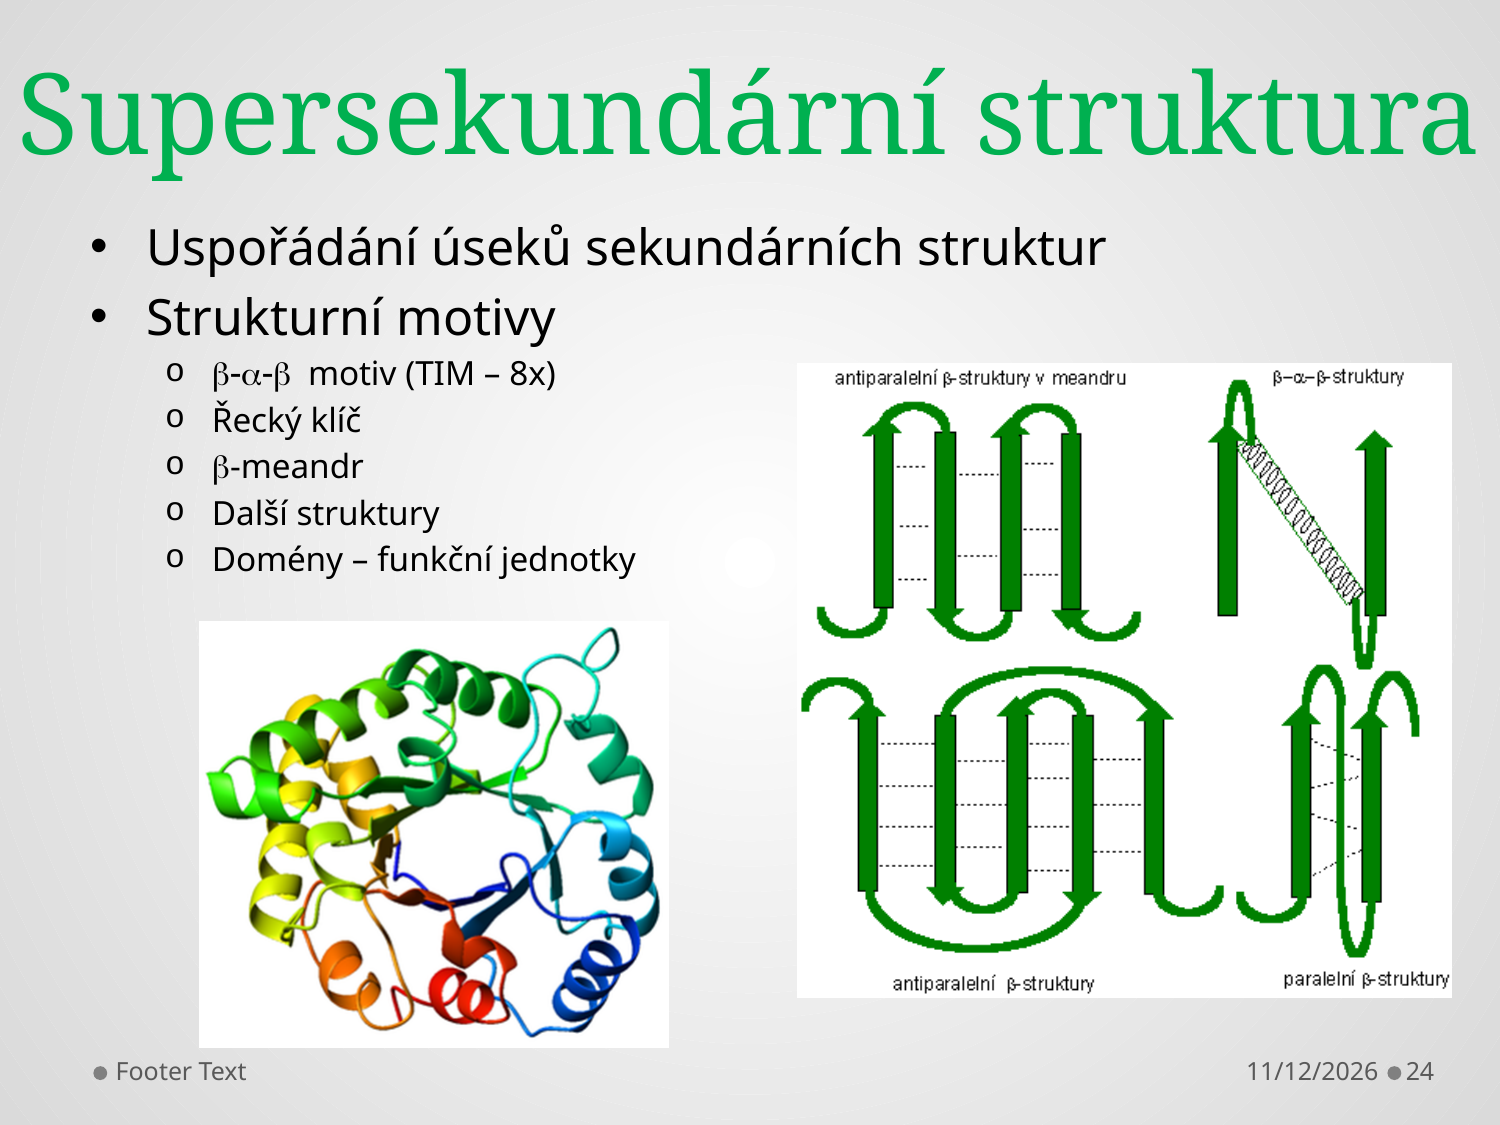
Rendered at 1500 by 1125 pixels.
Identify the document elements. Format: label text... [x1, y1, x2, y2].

slide_number 24 [1401, 1042, 1494, 1103]
footer Footer Text [108, 1042, 576, 1103]
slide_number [1043, 1042, 1386, 1103]
title Supersekundární struktura [0, 0, 1500, 185]
list Uspořádání úseků sekundárních struktur Strukturní motivy b-a-b motiv (TIM – 8x) Řecký klíč b-meandr Další struktury Domény – funkční jednotky [75, 208, 1425, 1083]
picture [198, 621, 669, 1048]
picture [796, 362, 1453, 998]
